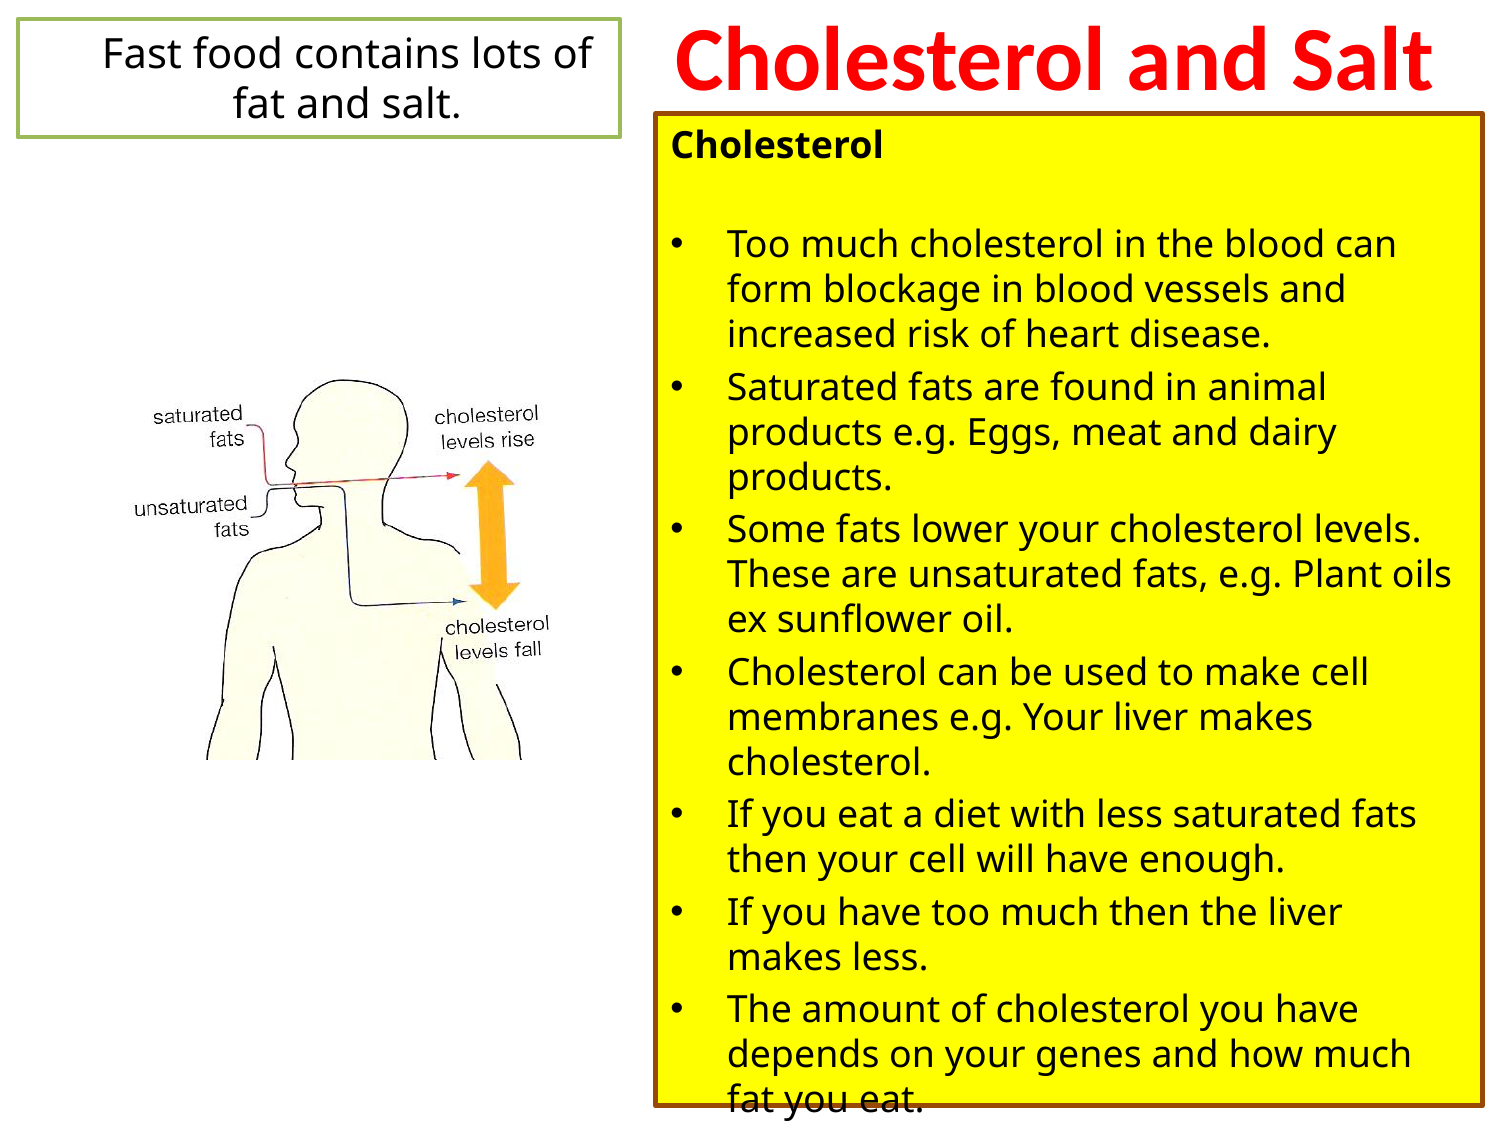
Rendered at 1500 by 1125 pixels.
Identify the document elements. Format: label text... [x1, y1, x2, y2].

picture [88, 349, 581, 761]
title Cholesterol and Salt [120, 0, 1471, 148]
list Cholesterol Too much cholesterol in the blood can form blockage in blood vessels and increased risk of heart disease. Saturated fats are found in animal products e.g. Eggs, meat and dairy products. Some fats lower your cholesterol levels. These are unsaturated fats, e.g. Plant oils ex sunflower oil. Cholesterol can be used to make cell membranes e.g. Your liver makes cholesterol. If you eat a diet with less saturated fats then your cell will have enough. If you have too much then the liver makes less. The amount of cholesterol you have depends on your genes and how much fat you eat. [655, 113, 1483, 1106]
list Fast food contains lots of fat and salt. [16, 17, 622, 139]
